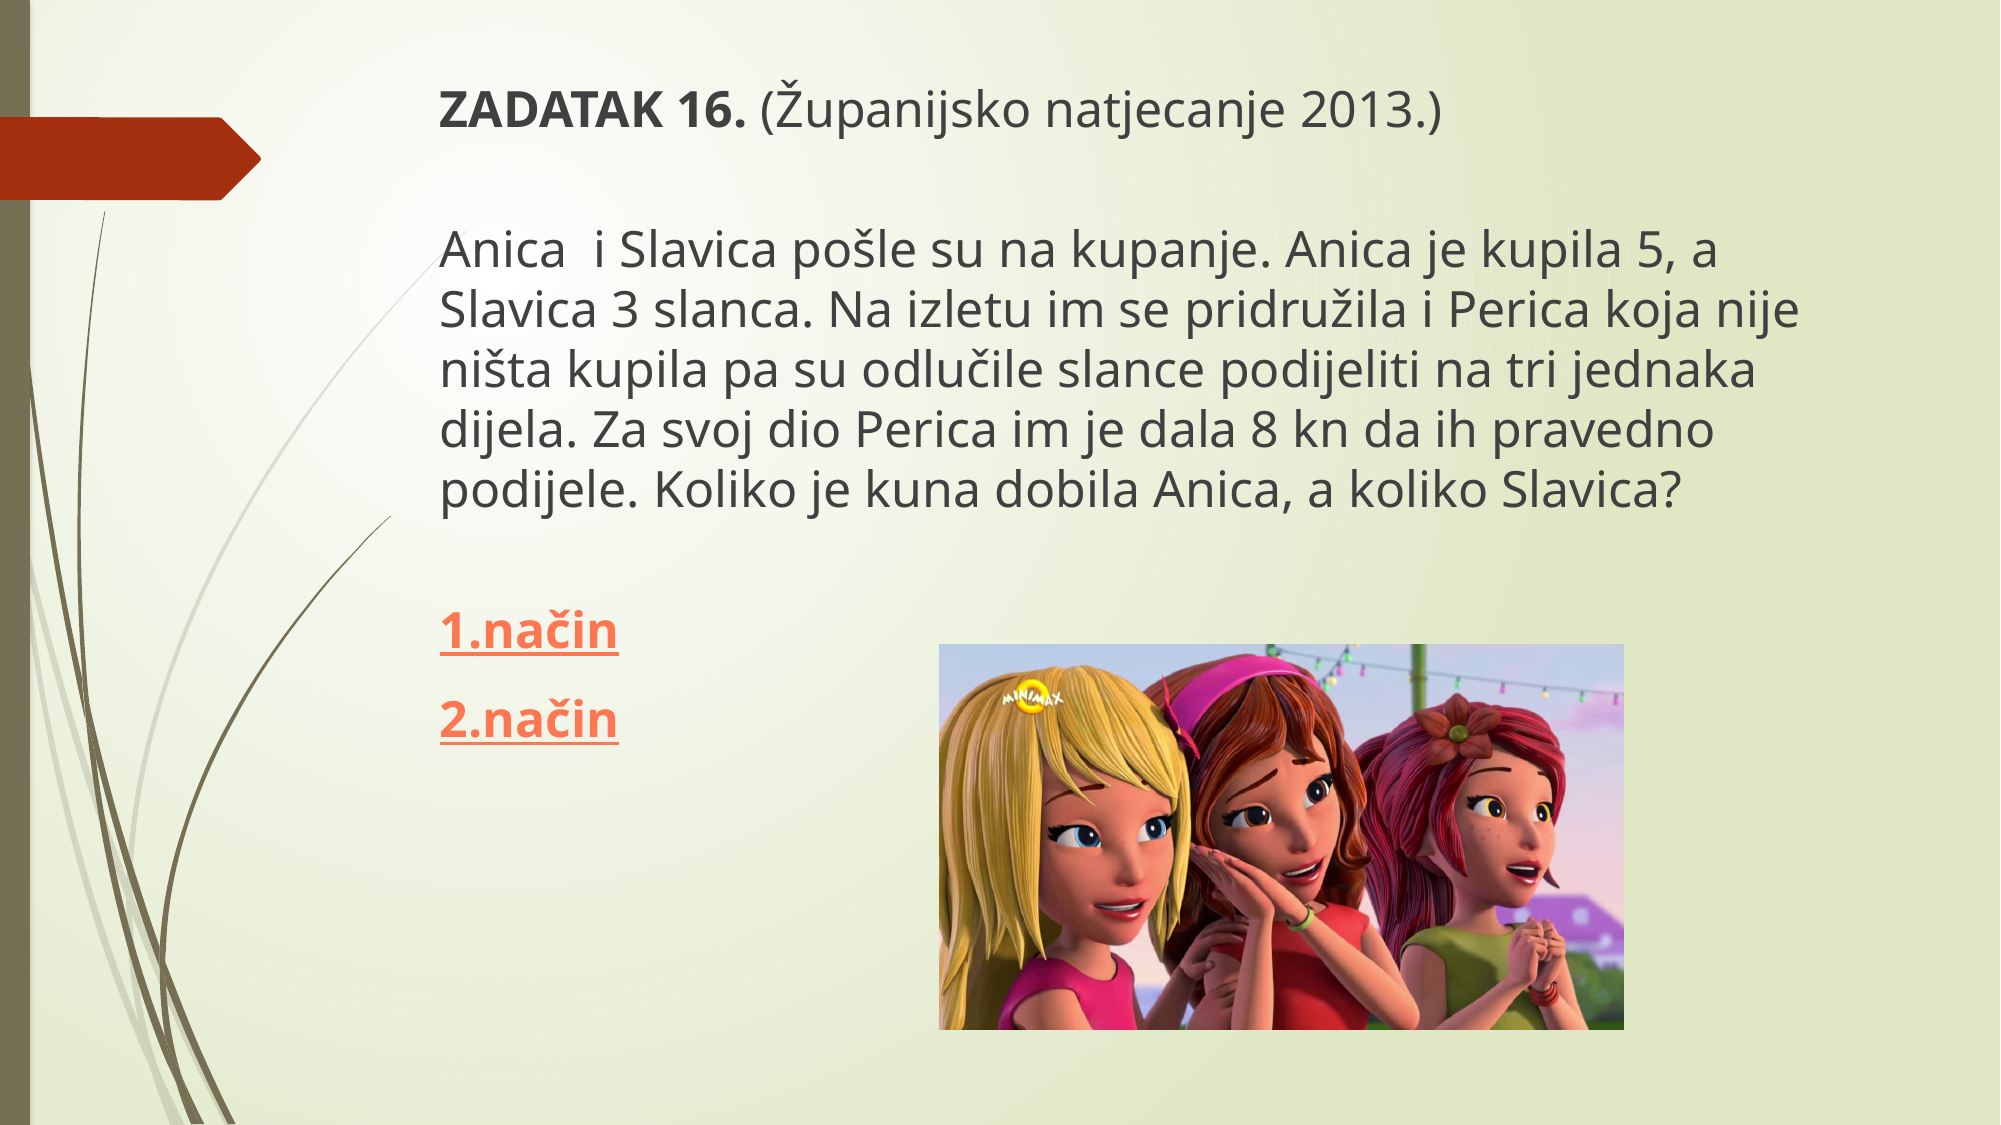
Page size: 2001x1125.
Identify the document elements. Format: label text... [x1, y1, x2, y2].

picture [939, 644, 1624, 1030]
list ZADATAK 16. (Županijsko natjecanje 2013.) Anica i Slavica pošle su na kupanje. Anica je kupila 5, a Slavica 3 slanca. Na izletu im se pridružila i Perica koja nije ništa kupila pa su odlučile slance podijeliti na tri jednaka dijela. Za svoj dio Perica im je dala 8 kn da ih pravedno podijele. Koliko je kuna dobila Anica, a koliko Slavica? 1.način 2.način [424, 69, 1888, 1083]
